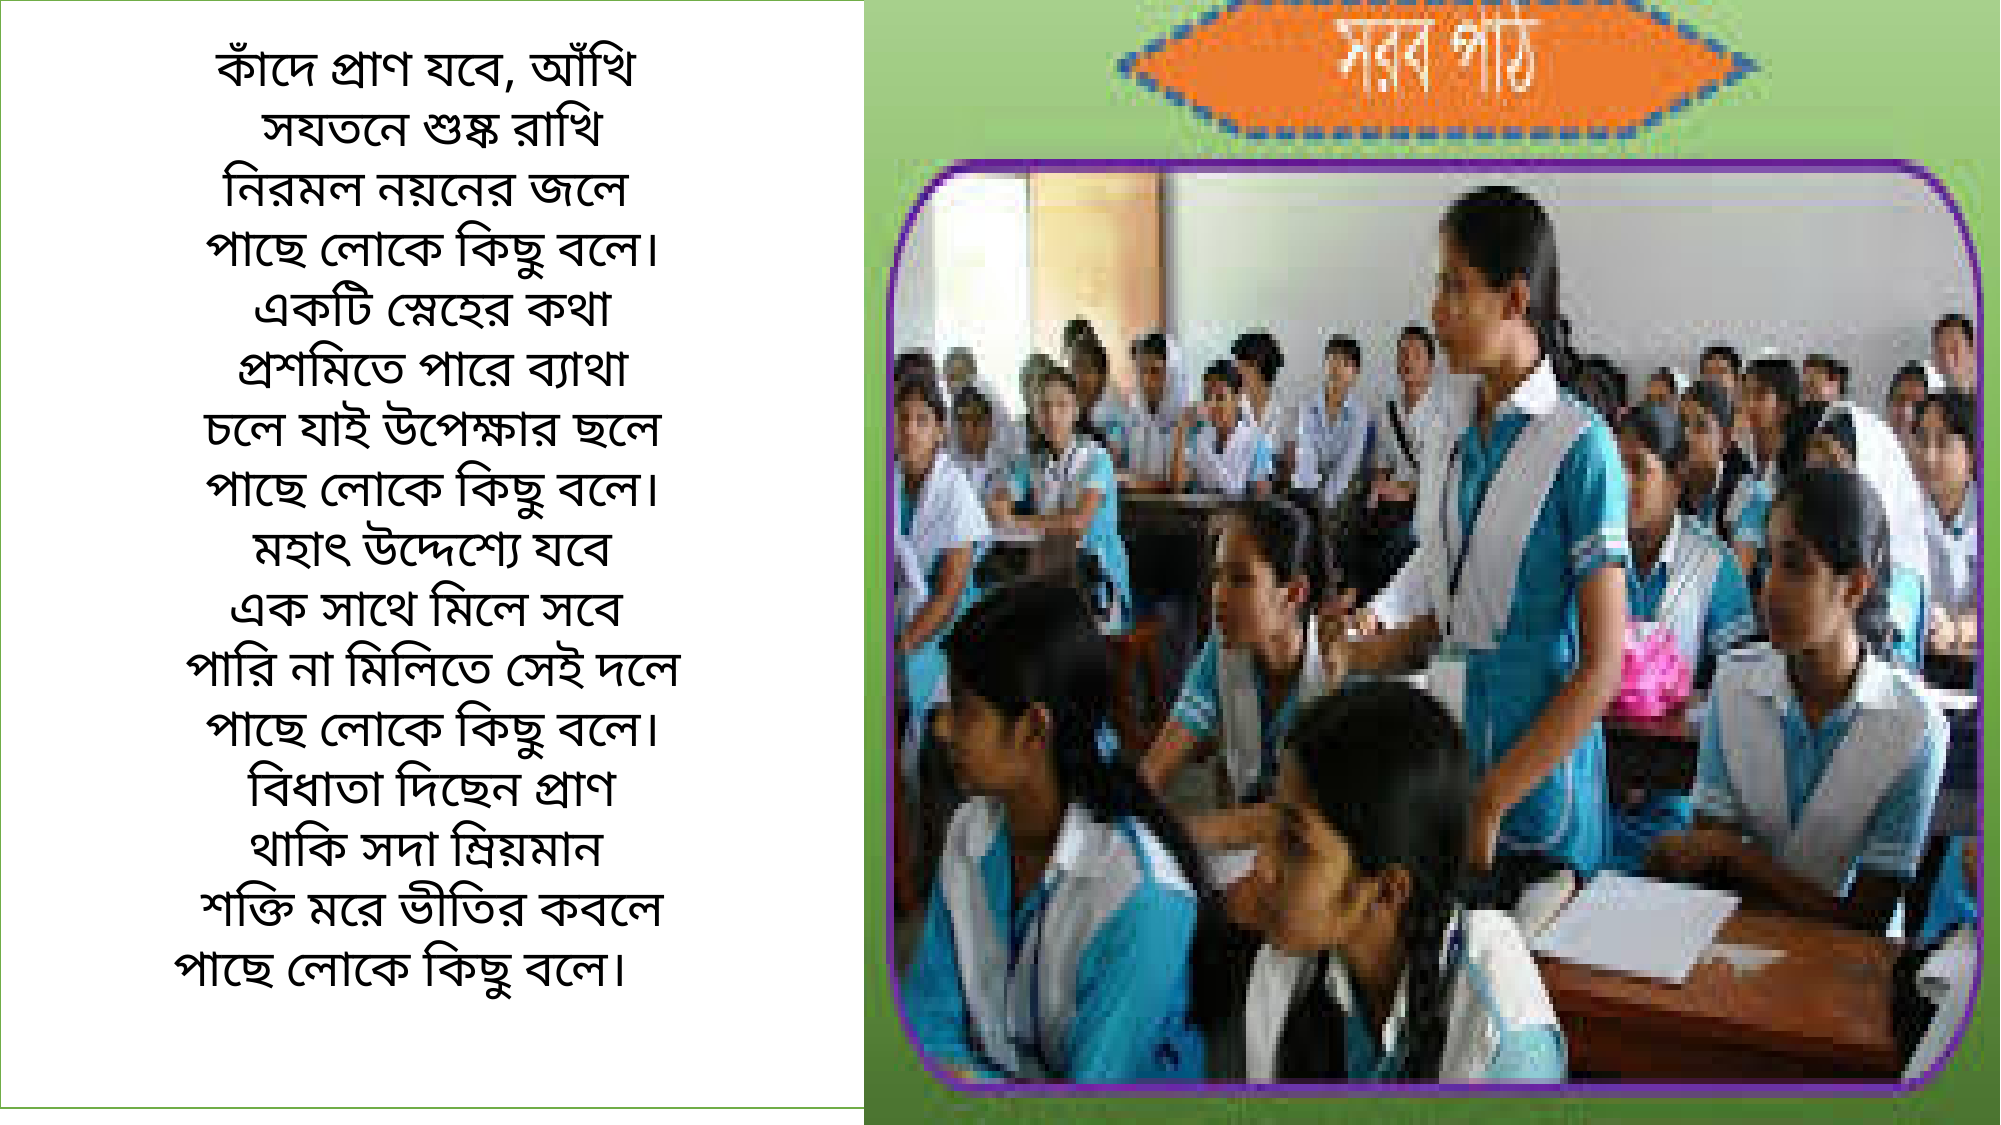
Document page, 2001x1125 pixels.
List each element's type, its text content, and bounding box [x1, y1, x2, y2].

text_box কাঁদে প্রাণ যবে, আঁখি সযতনে শুষ্ক রাখি নিরমল নয়নের জলে পাছে লোকে কিছু বলে। একটি স্নেহের কথা প্রশমিতে পারে ব্যাথা চলে যাই উপেক্ষার ছলে পাছে লোকে কিছু বলে। মহাৎ উদ্দেশ্যে যবে এক সাথে মিলে সবে পারি না মিলিতে সেই দলে পাছে লোকে কিছু বলে। বিধাতা দিছেন প্রাণ থাকি সদা ম্রিয়মান শক্তি মরে ভীতির কবলে পাছে লোকে কিছু বলে। [0, 0, 864, 1109]
picture [864, 0, 2000, 1125]
